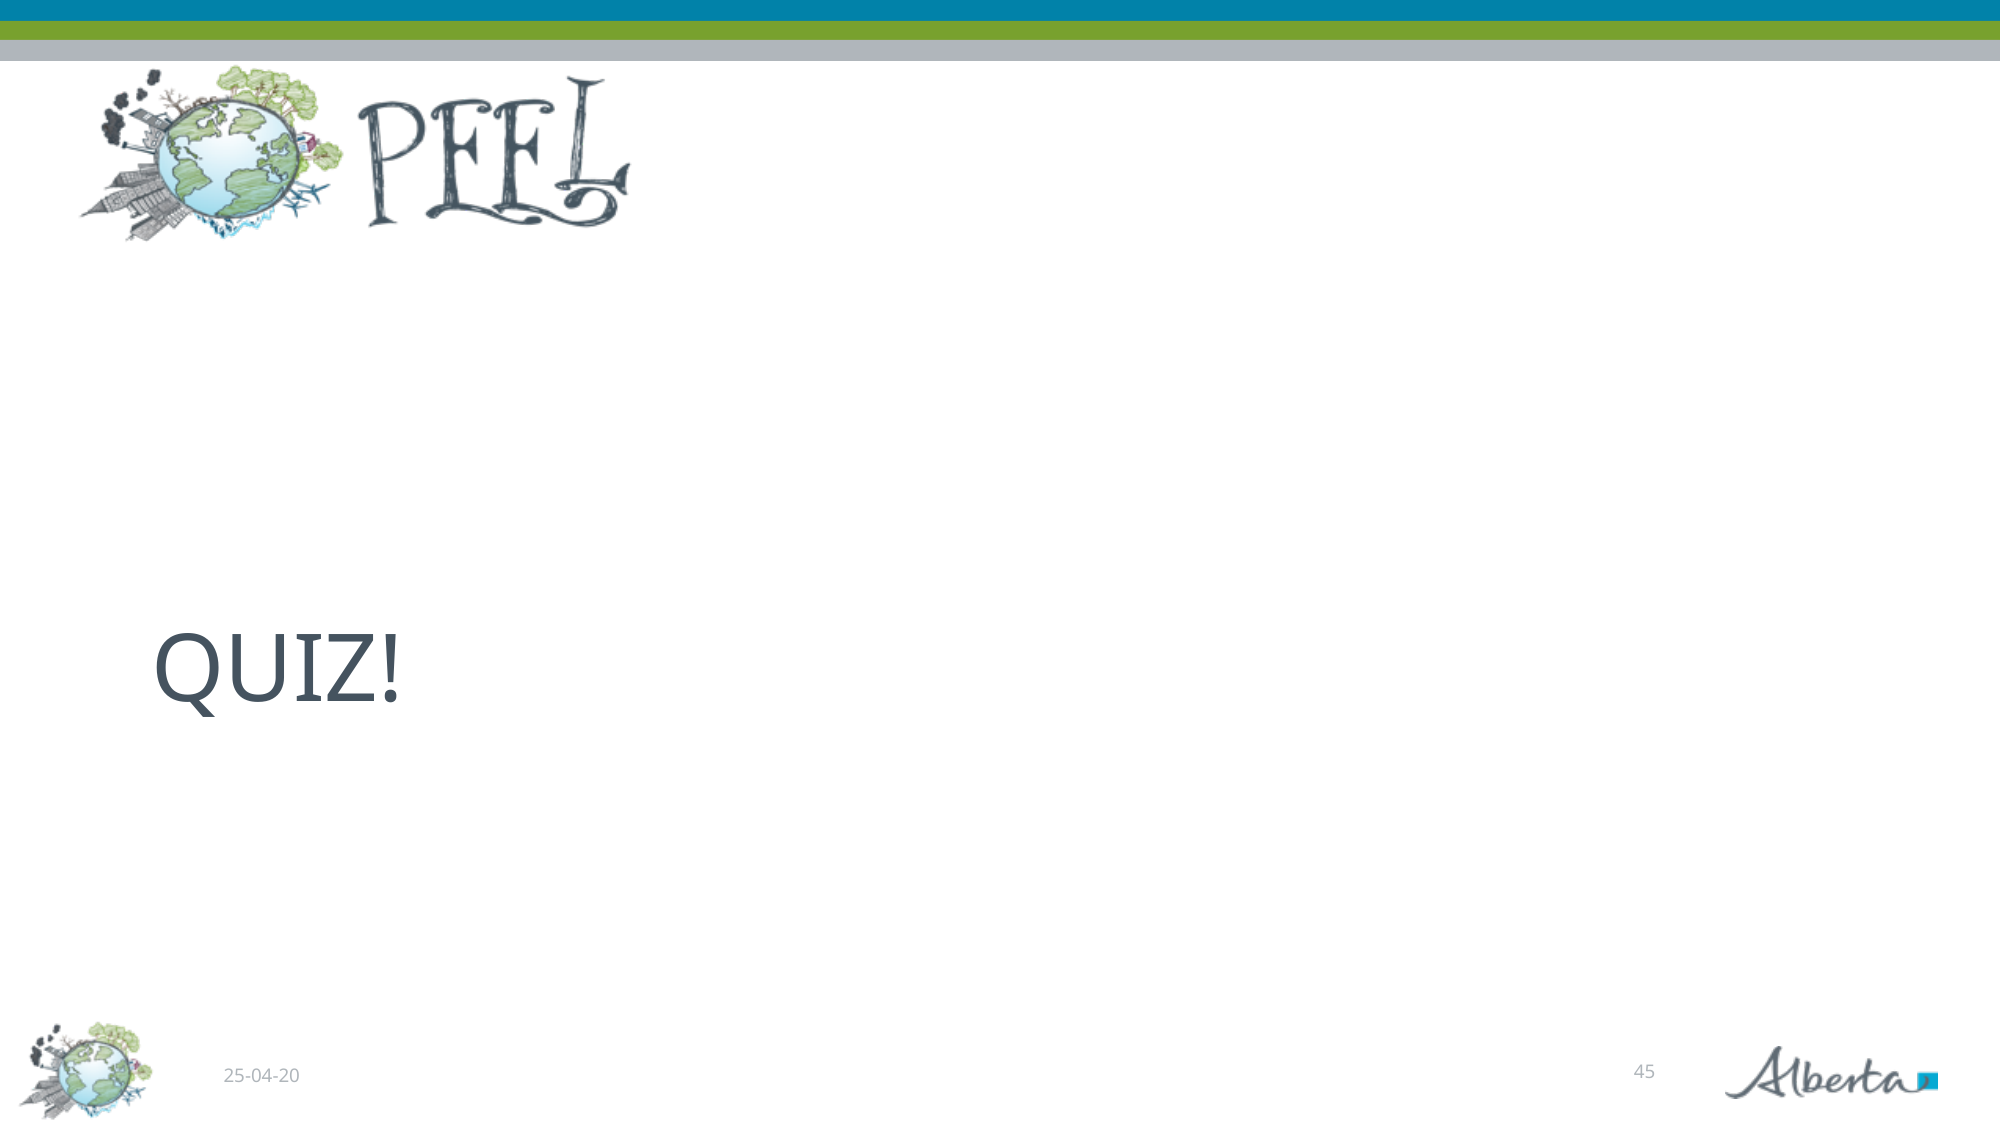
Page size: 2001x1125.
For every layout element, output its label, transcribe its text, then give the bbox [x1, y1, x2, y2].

title QUIZ! [136, 260, 1862, 729]
picture [1725, 1046, 1938, 1099]
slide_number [208, 1046, 588, 1103]
picture [63, 45, 663, 261]
slide_number 45 [1412, 1042, 1671, 1103]
picture [12, 1016, 157, 1125]
